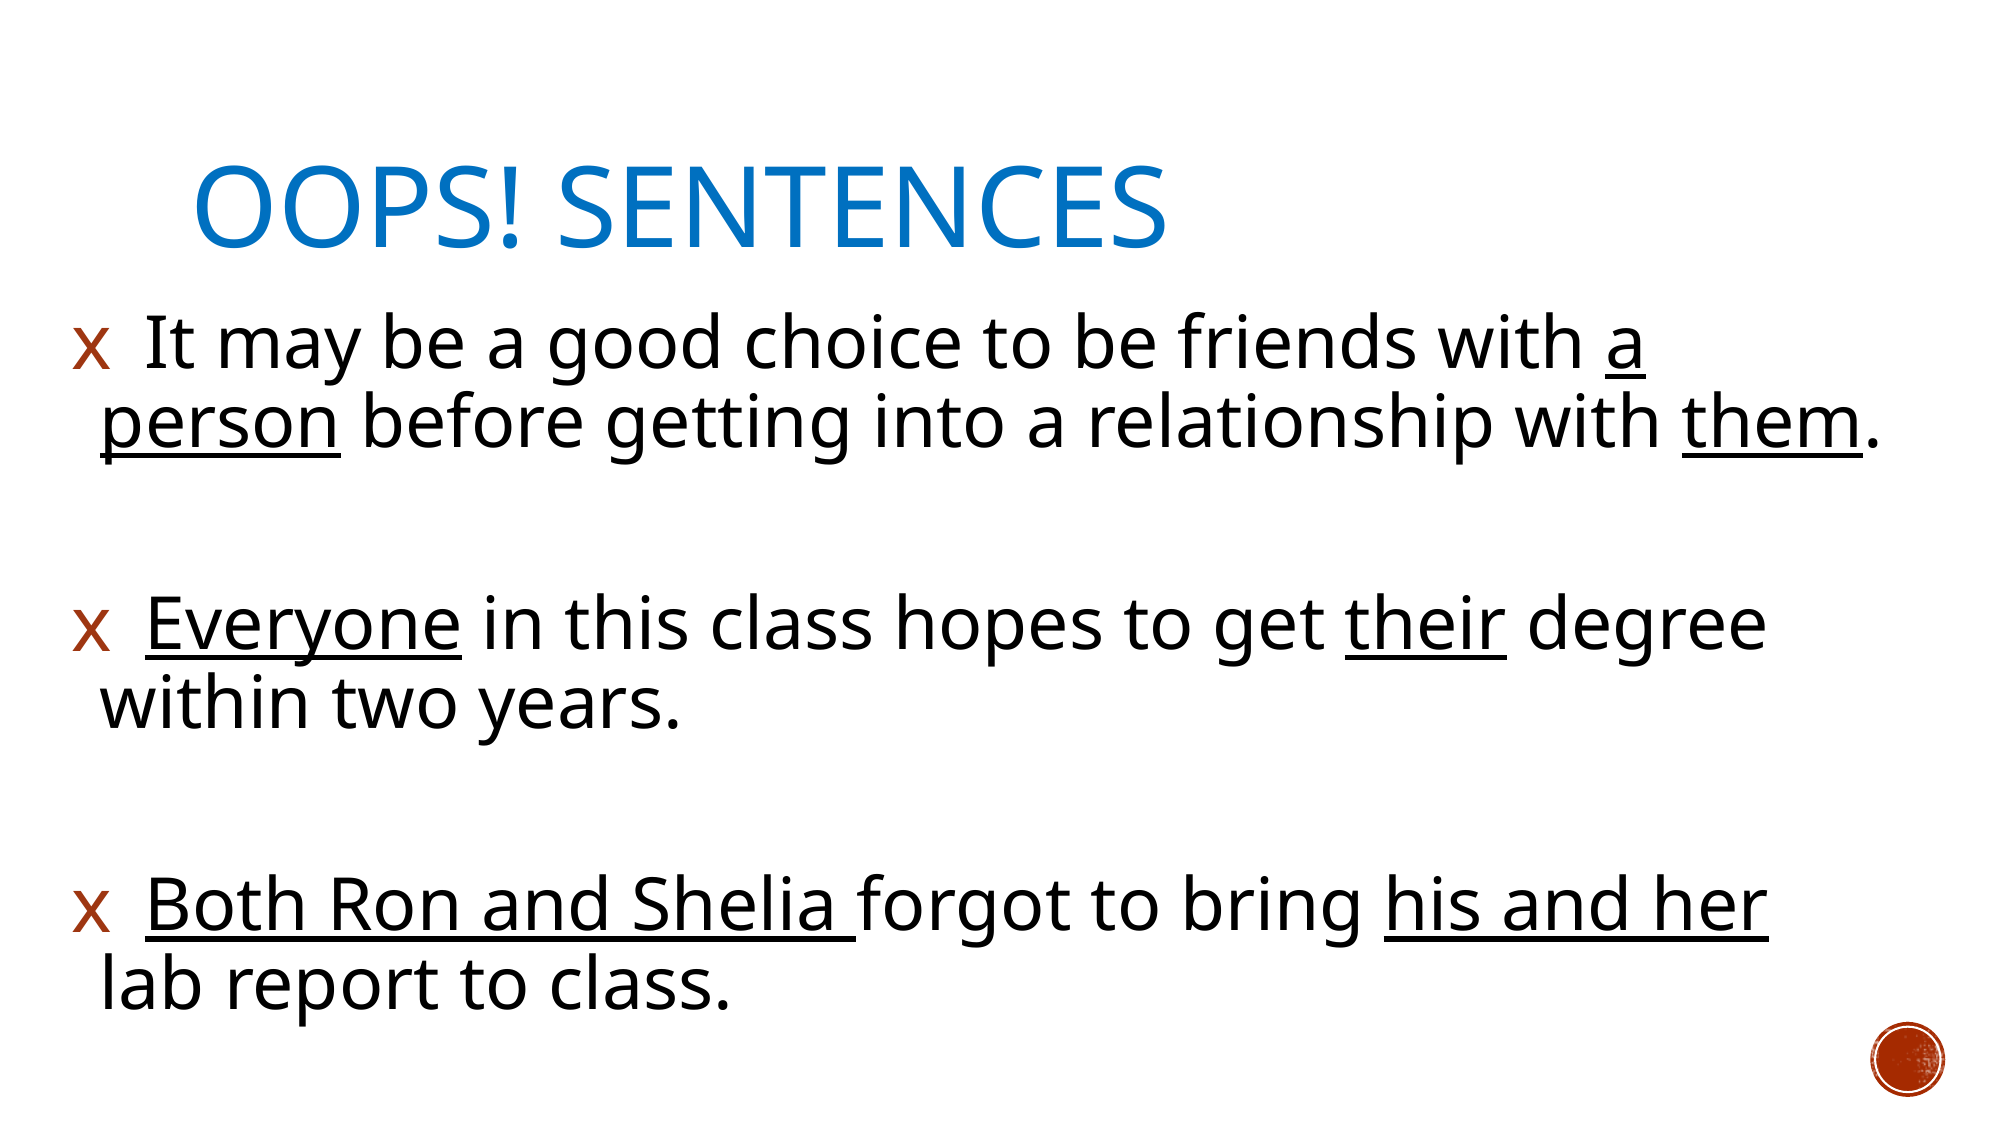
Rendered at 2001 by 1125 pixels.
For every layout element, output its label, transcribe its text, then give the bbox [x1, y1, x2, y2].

title Oops! Sentences [175, 79, 1826, 297]
list It may be a good choice to be friends with a person before getting into a relationship with them. Everyone in this class hopes to get their degree within two years. Both Ron and Shelia forgot to bring his and her lab report to class. [56, 297, 1899, 1065]
